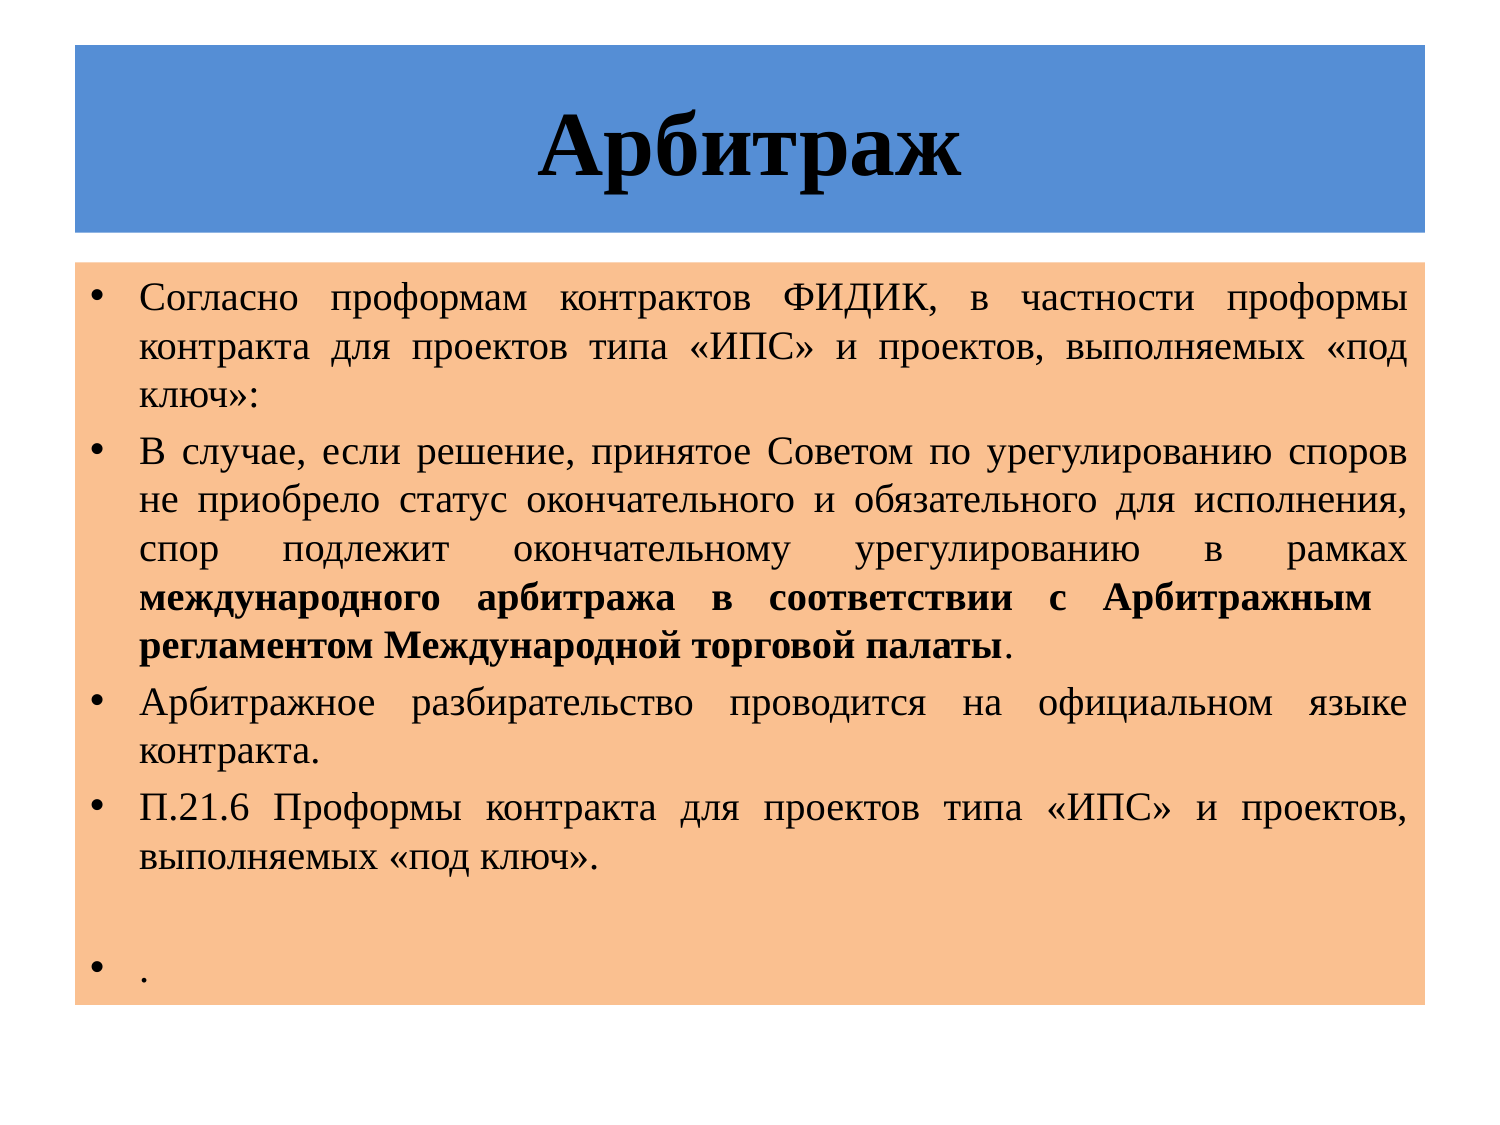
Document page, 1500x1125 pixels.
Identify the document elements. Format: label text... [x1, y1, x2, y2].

list Согласно проформам контрактов ФИДИК, в частности проформы контракта для проектов типа «ИПС» и проектов, выполняемых «под ключ»: В случае, если решение, принятое Советом по урегулированию споров не приобрело статус окончательного и обязательного для исполнения, спор подлежит окончательному урегулированию в рамках международного арбитража в соответствии с Арбитражным регламентом Международной торговой палаты. Арбитражное разбирательство проводится на официальном языке контракта. П.21.6 Проформы контракта для проектов типа «ИПС» и проектов, выполняемых «под ключ». . [75, 262, 1425, 1005]
title Арбитраж [75, 45, 1425, 233]
